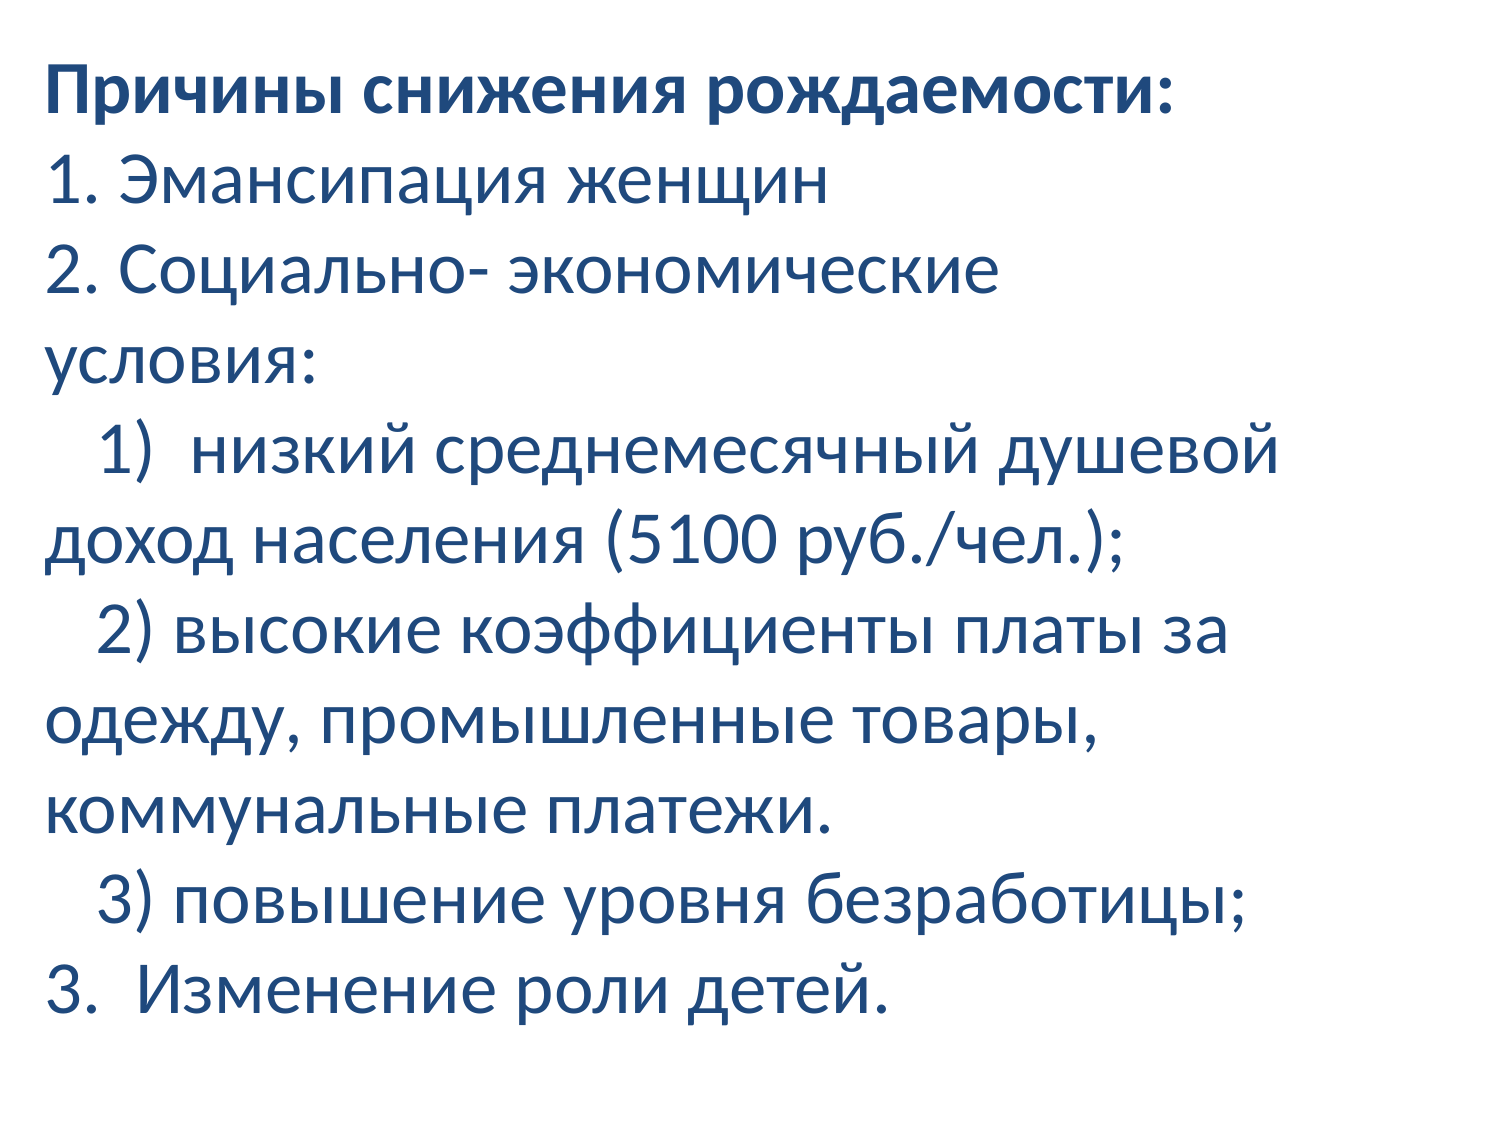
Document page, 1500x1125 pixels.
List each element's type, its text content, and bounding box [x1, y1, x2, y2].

text_box Причины снижения рождаемости: 1. Эмансипация женщин 2. Социально- экономические условия: 1) низкий среднемесячный душевой доход населения (5100 руб./чел.); 2) высокие коэффициенты платы за одежду, промышленные товары, коммунальные платежи. 3) повышение уровня безработицы; 3. Изменение роли детей. [29, 30, 1306, 1081]
